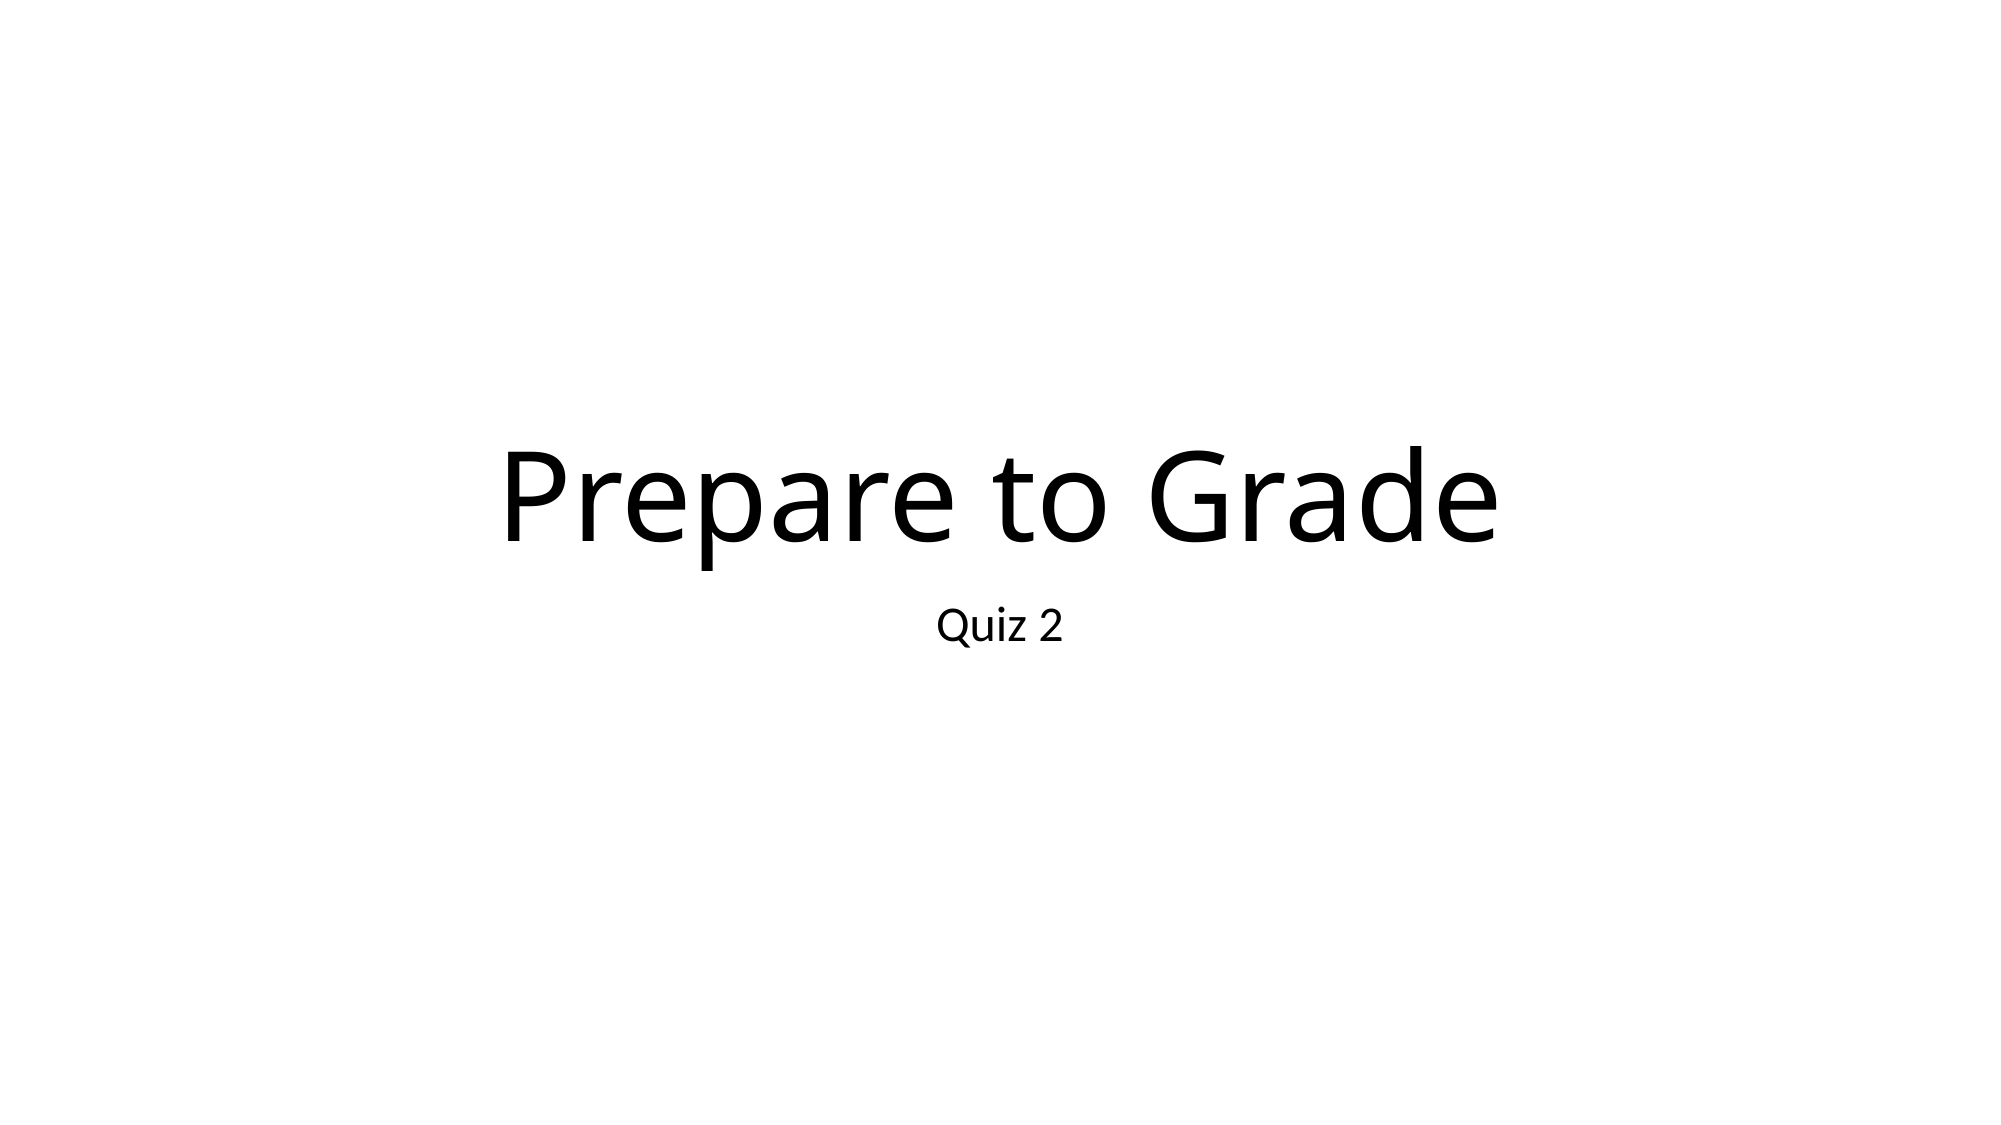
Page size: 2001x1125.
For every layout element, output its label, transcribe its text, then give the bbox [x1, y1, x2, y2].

subtitle Quiz 2 [249, 590, 1750, 863]
title Prepare to Grade [249, 184, 1750, 576]
